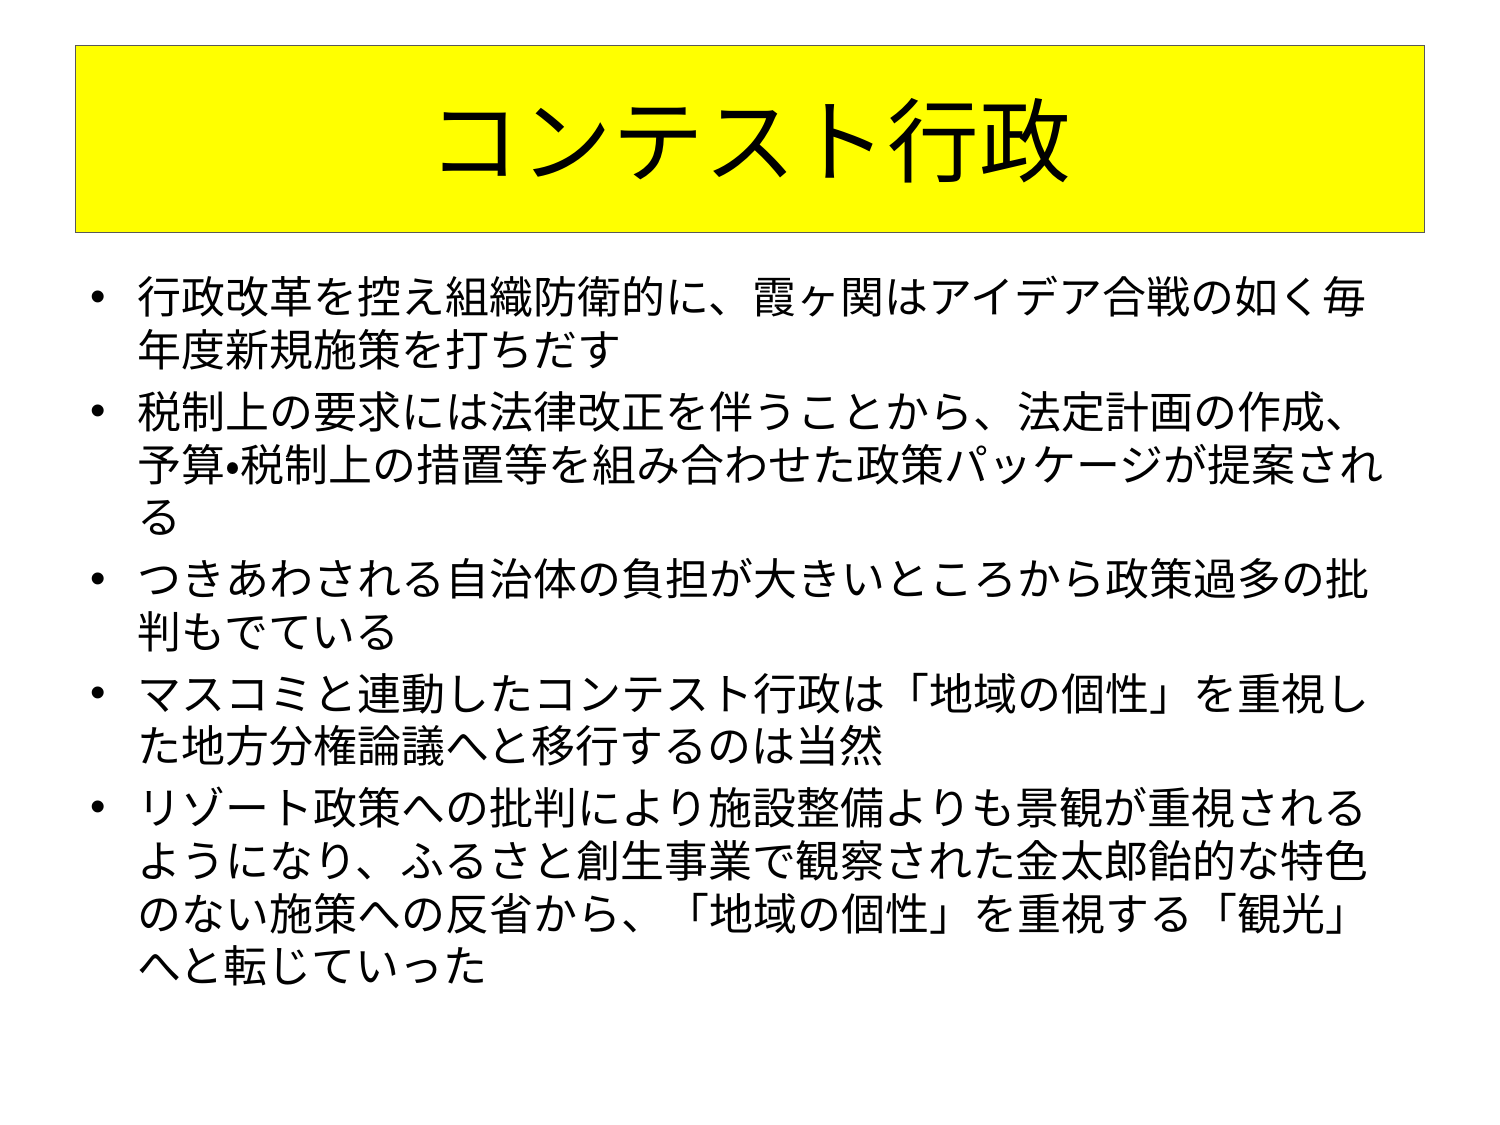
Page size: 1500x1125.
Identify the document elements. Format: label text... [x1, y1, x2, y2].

list 行政改革を控え組織防衛的に、霞ヶ関はアイデア合戦の如く毎年度新規施策を打ちだす 税制上の要求には法律改正を伴うことから、法定計画の作成、予算・税制上の措置等を組み合わせた政策パッケージが提案される つきあわされる自治体の負担が大きいところから政策過多の批判もでている マスコミと連動したコンテスト行政は「地域の個性」を重視した地方分権論議へと移行するのは当然 リゾート政策への批判により施設整備よりも景観が重視されるようになり、ふるさと創生事業で観察された金太郎飴的な特色のない施策への反省から、「地域の個性」を重視する「観光」へと転じていった [75, 262, 1425, 1005]
title コンテスト行政 [75, 45, 1425, 233]
